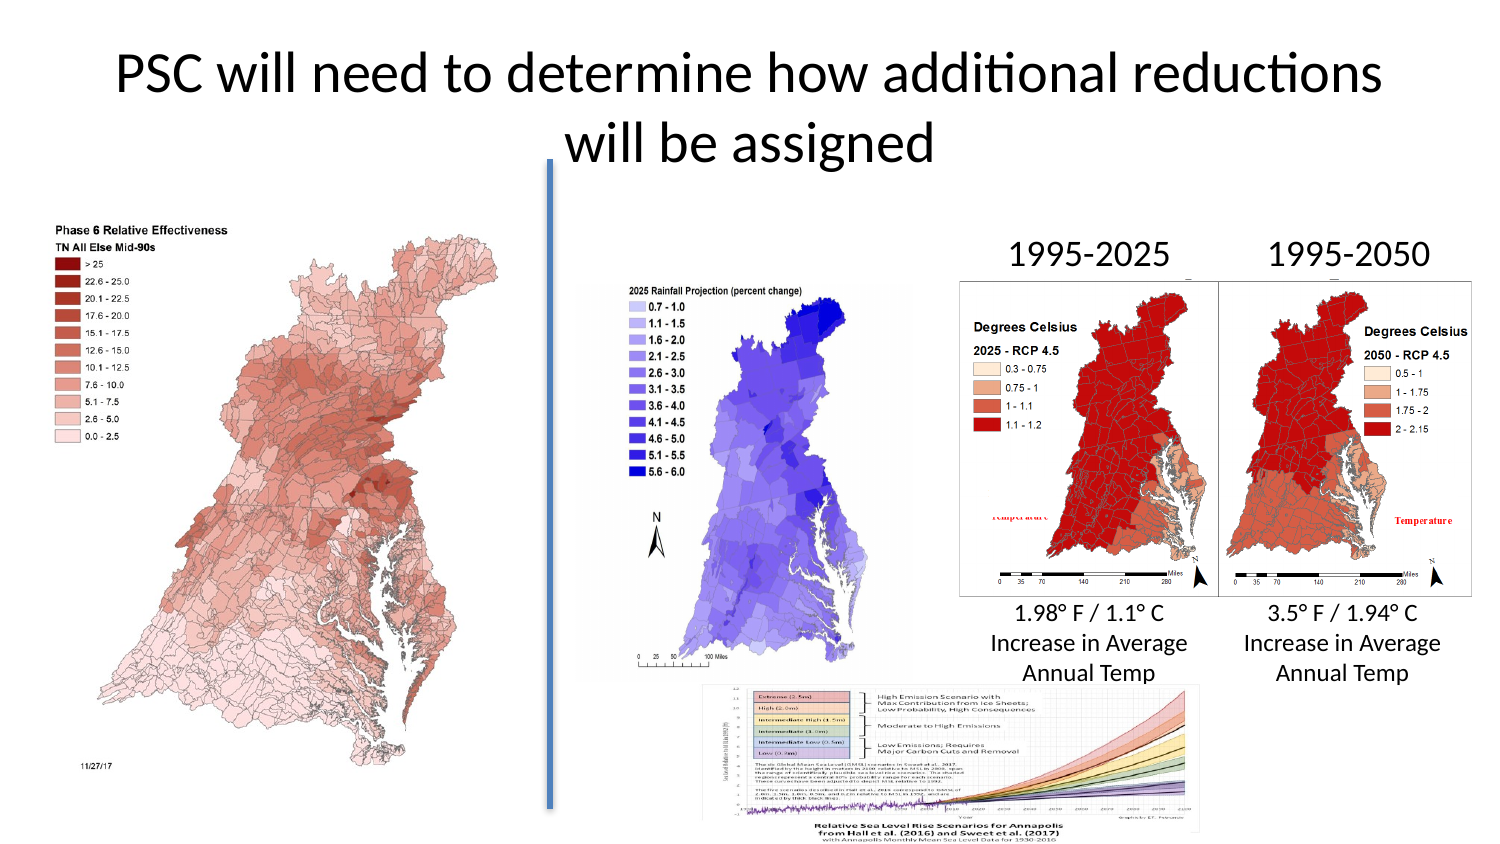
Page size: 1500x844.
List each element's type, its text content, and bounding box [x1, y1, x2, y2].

picture [687, 684, 1201, 844]
text_box [575, 284, 913, 682]
title PSC will need to determine how additional reductions will be assigned [75, 34, 1425, 175]
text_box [959, 221, 1476, 611]
picture [24, 221, 501, 773]
